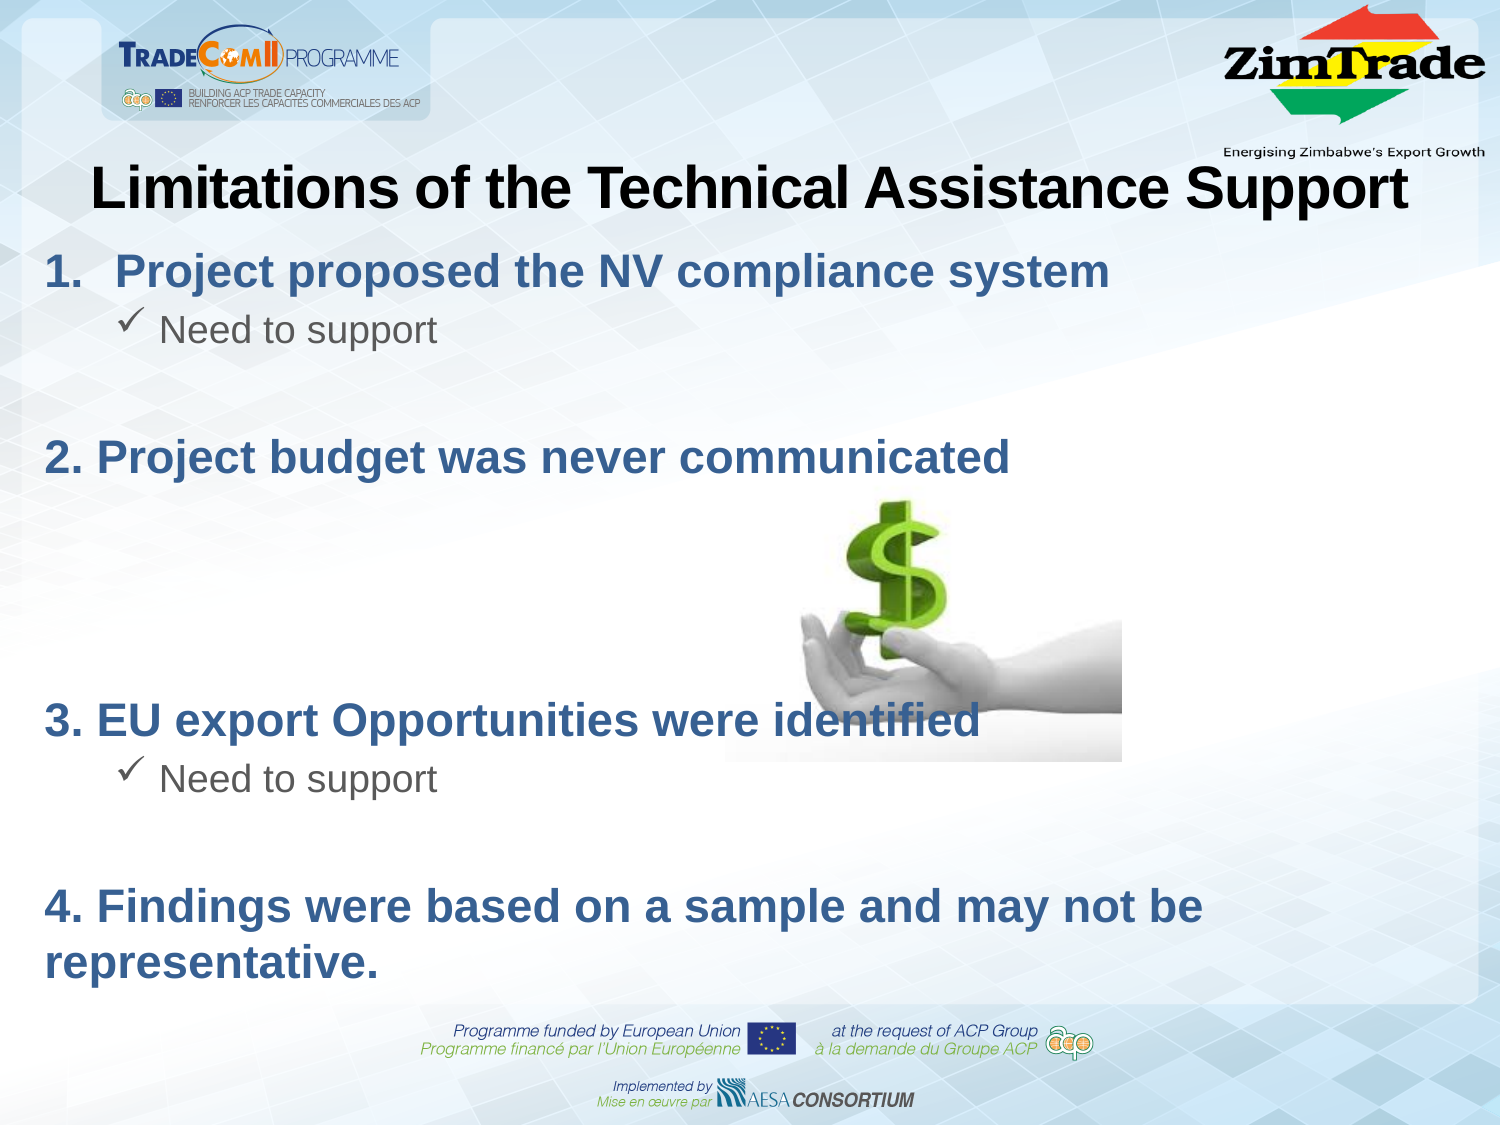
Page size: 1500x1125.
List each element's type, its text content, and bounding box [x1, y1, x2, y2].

picture [724, 463, 1123, 762]
picture [0, 0, 1500, 1125]
title Limitations of the Technical Assistance Support [75, 137, 1425, 232]
list Project proposed the NV compliance system Need to support 2. Project budget was never communicated 3. EU export Opportunities were identified Need to support 4. Findings were based on a sample and may not be representative. [29, 232, 1500, 1004]
